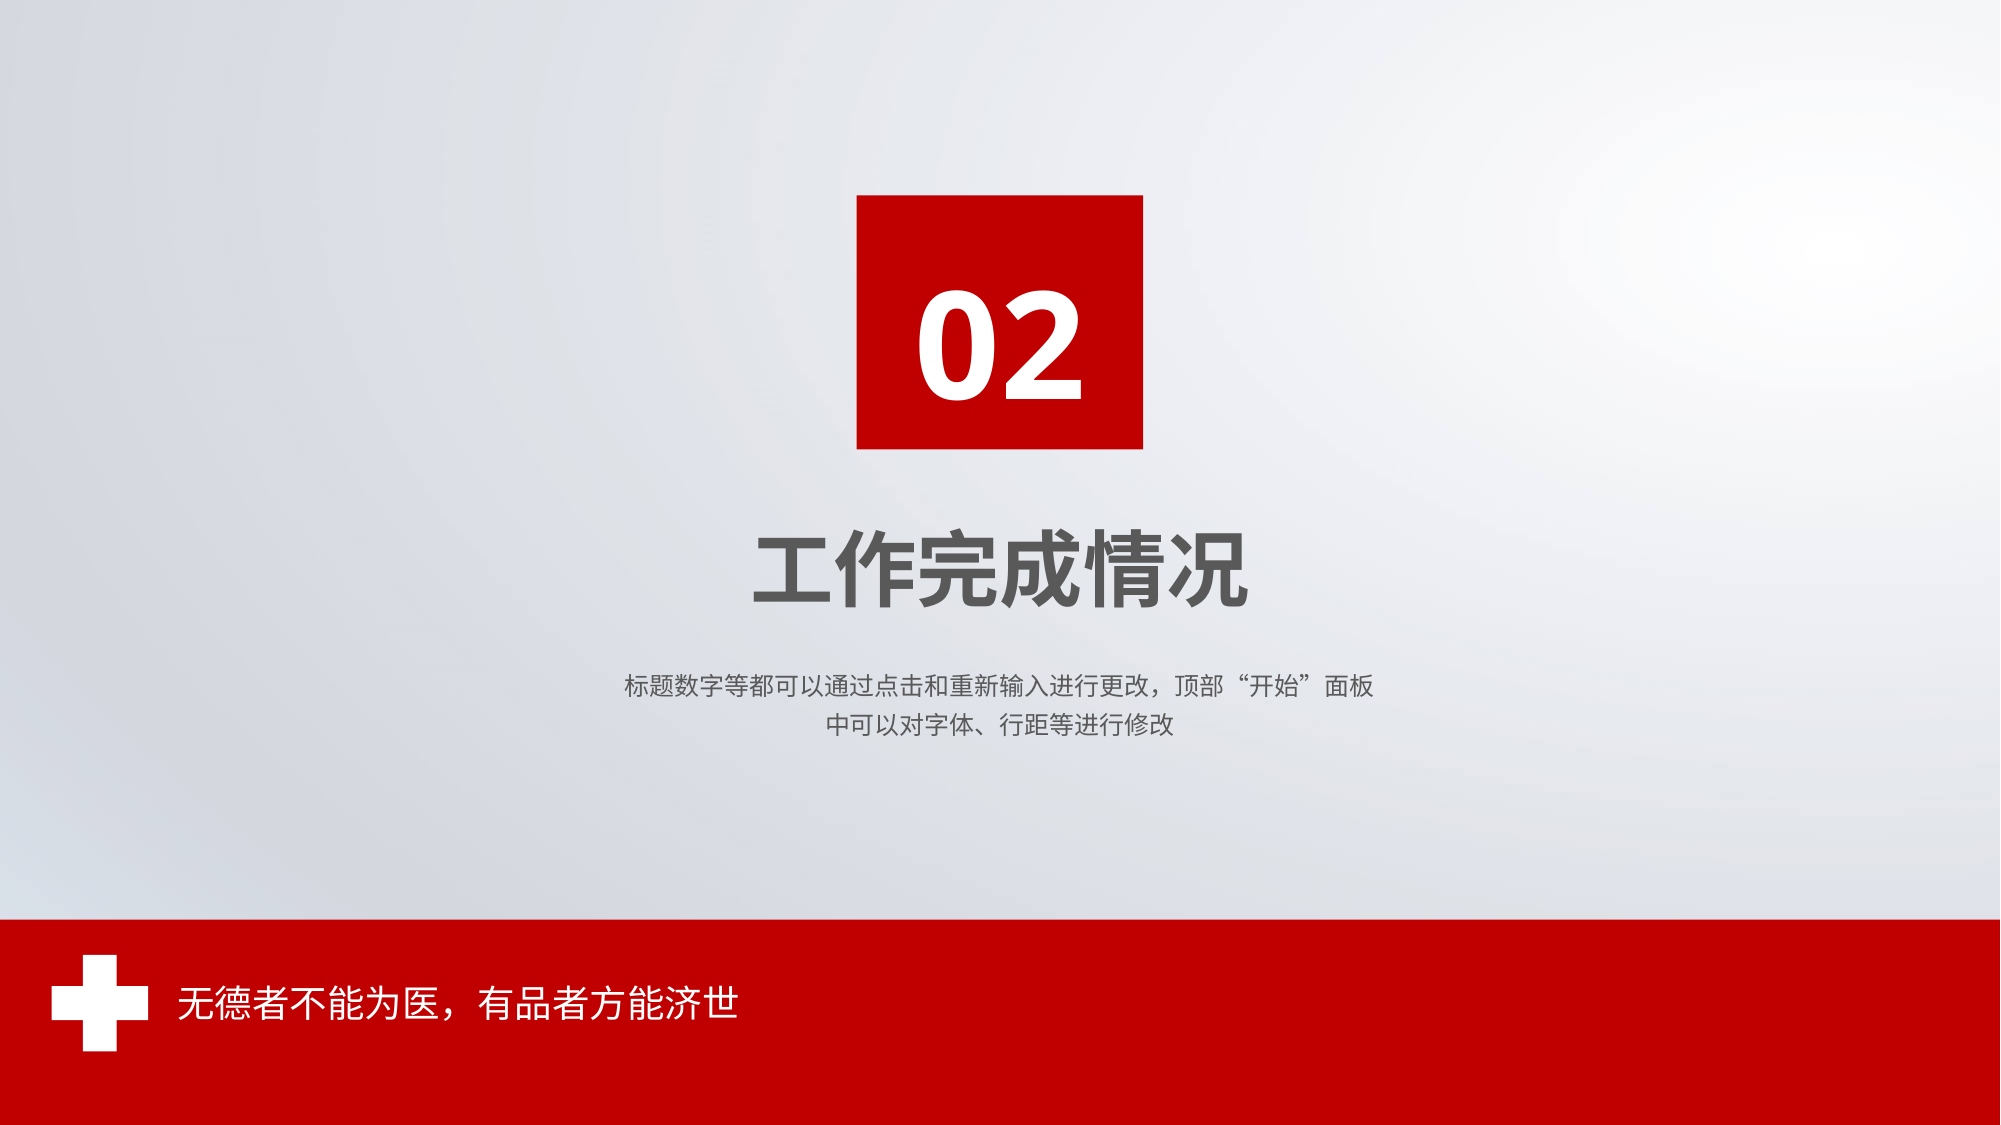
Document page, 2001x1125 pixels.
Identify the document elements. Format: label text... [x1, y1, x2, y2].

text_box [0, 919, 2000, 1125]
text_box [794, 187, 1206, 450]
picture [0, 0, 2000, 919]
text_box 工作完成情况 [700, 509, 1300, 625]
text_box 标题数字等都可以通过点击和重新输入进行更改，顶部“开始”面板中可以对字体、行距等进行修改 [601, 654, 1399, 747]
text_box 无德者不能为医，有品者方能济世 [162, 972, 1045, 1033]
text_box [51, 954, 149, 1052]
